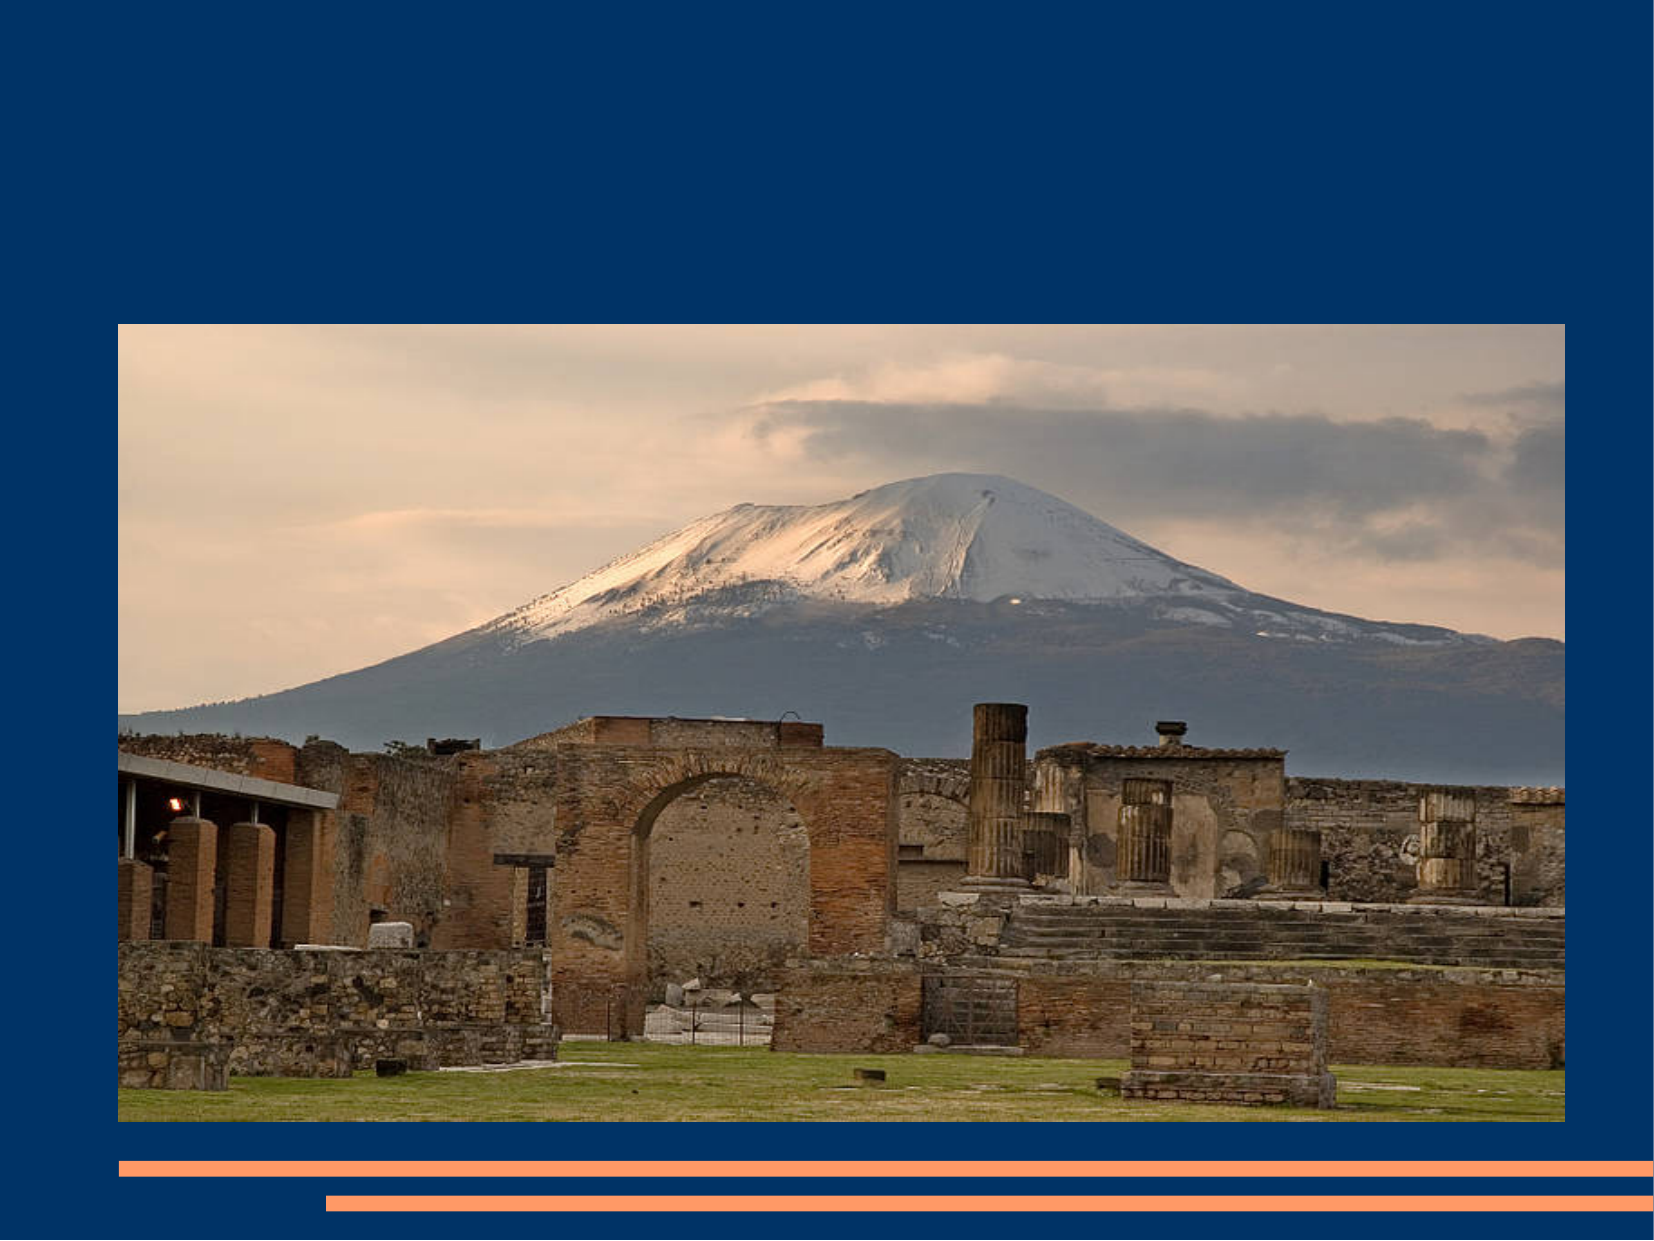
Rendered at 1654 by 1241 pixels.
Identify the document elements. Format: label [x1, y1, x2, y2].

picture [117, 324, 1566, 1123]
